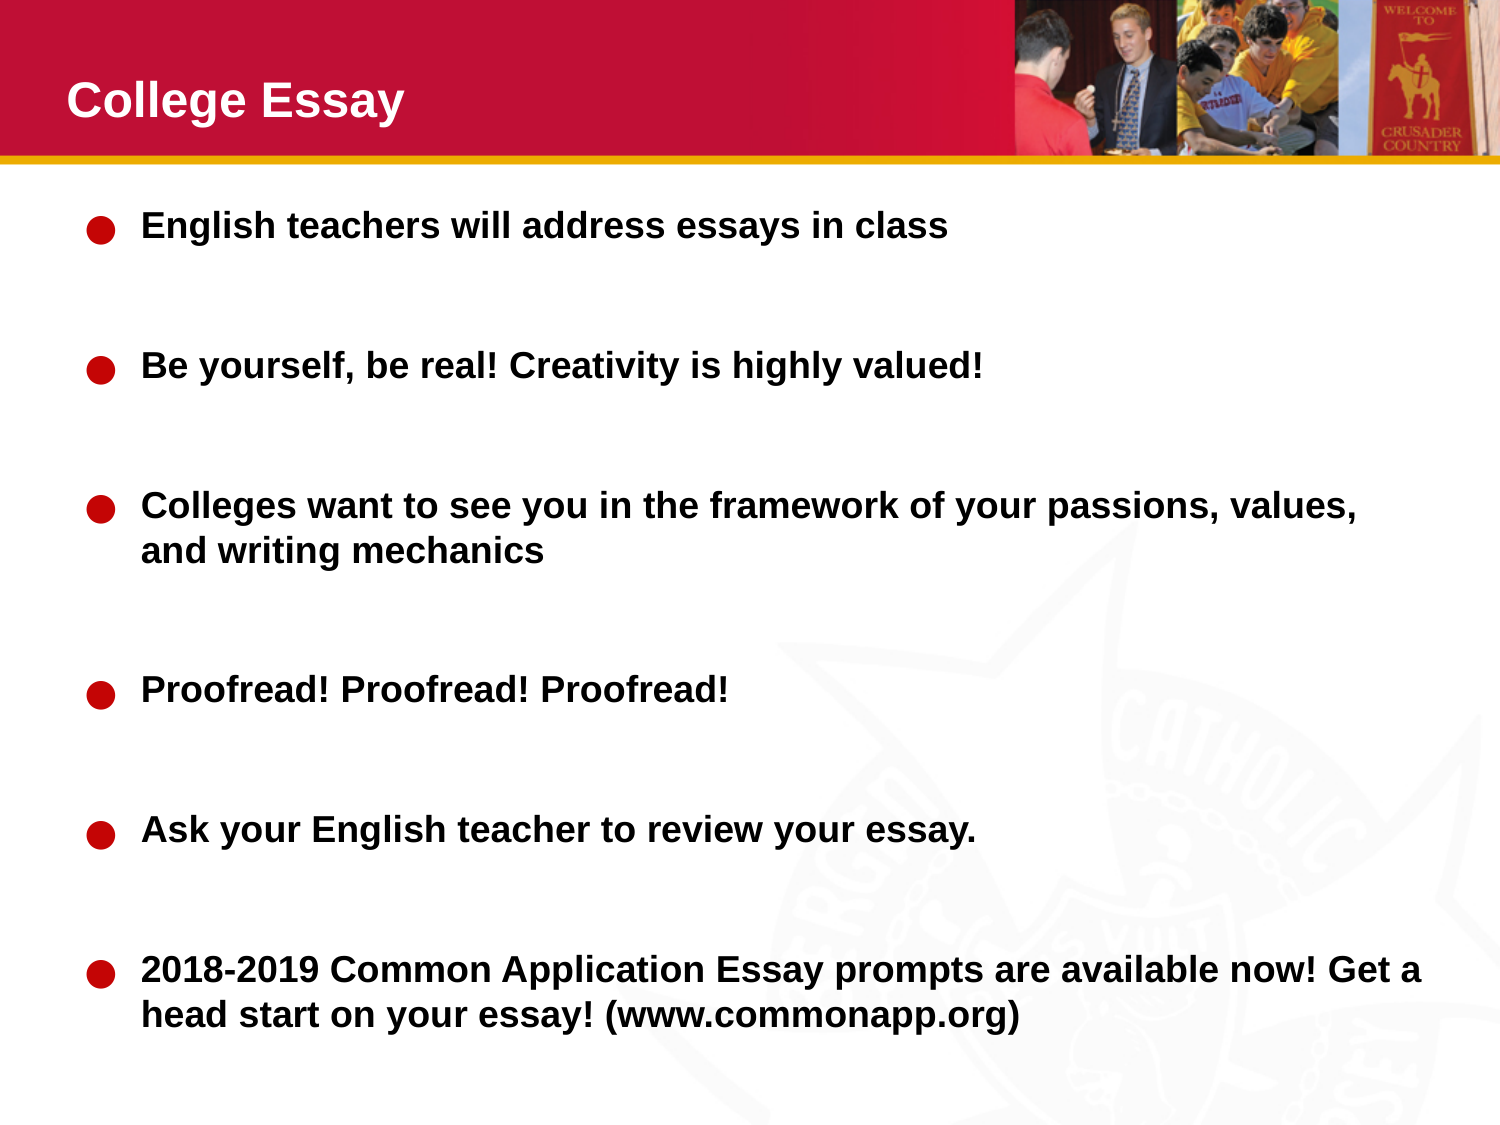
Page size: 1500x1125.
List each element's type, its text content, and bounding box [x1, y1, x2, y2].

list English teachers will address essays in class Be yourself, be real! Creativity is highly valued! Colleges want to see you in the framework of your passions, values, and writing mechanics Proofread! Proofread! Proofread! Ask your English teacher to review your essay. 2018-2019 Common Application Essay prompts are available now! Get a head start on your essay! (www.commonapp.org) [50, 185, 1450, 1103]
title College Essay [51, 35, 1009, 167]
picture [0, 0, 1500, 1125]
